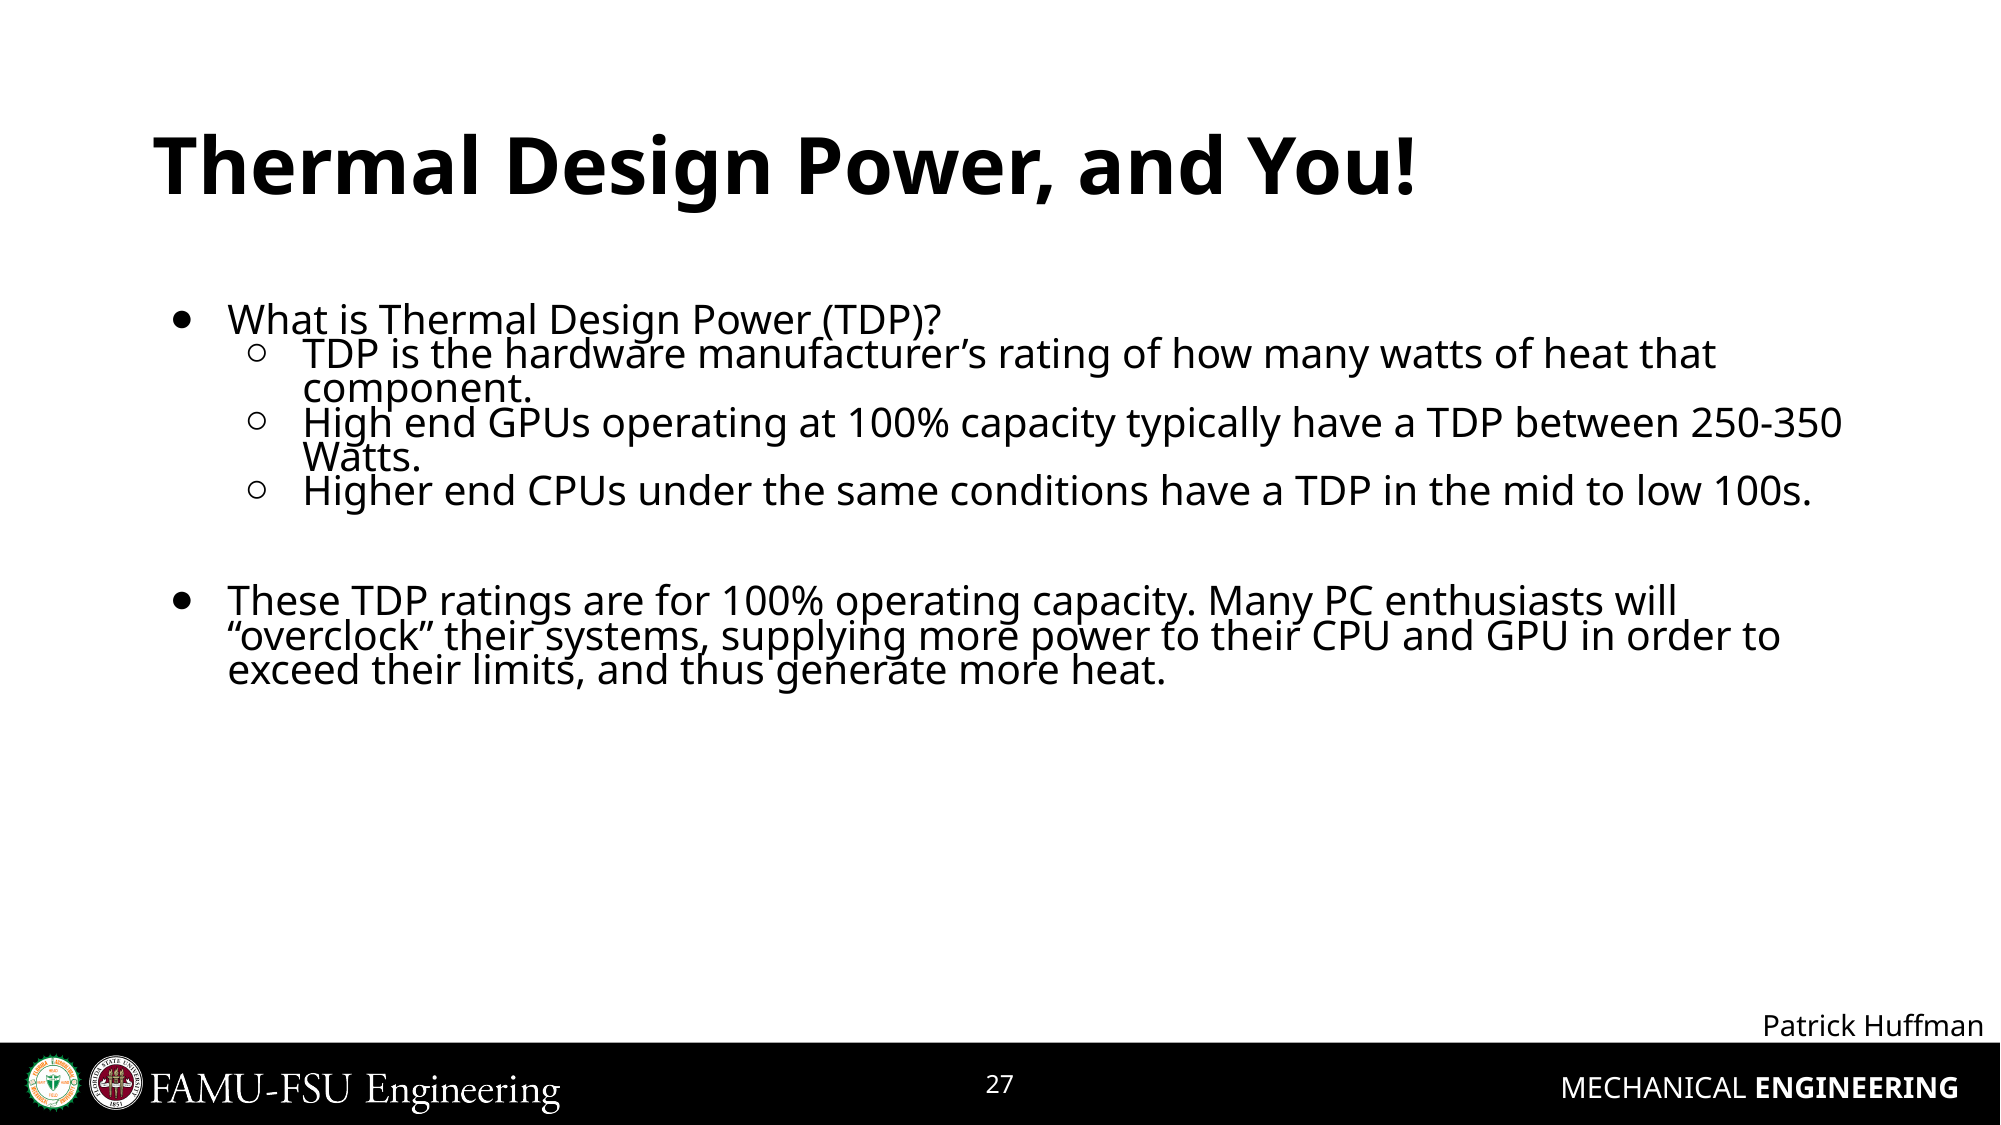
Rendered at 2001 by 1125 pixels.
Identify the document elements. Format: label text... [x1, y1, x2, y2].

slide_number ‹#› [774, 1055, 1225, 1116]
list Patrick Huffman [1475, 1003, 2000, 1041]
picture [24, 1053, 560, 1114]
list What is Thermal Design Power (TDP)? TDP is the hardware manufacturer’s rating of how many watts of heat that component. High end GPUs operating at 100% capacity typically have a TDP between 250-350 Watts. Higher end CPUs under the same conditions have a TDP in the mid to low 100s. These TDP ratings are for 100% operating capacity. Many PC enthusiasts will “overclock” their systems, supplying more power to their CPU and GPU in order to exceed their limits, and thus generate more heat. [137, 299, 1863, 1000]
title Thermal Design Power, and You! [137, 59, 1863, 278]
